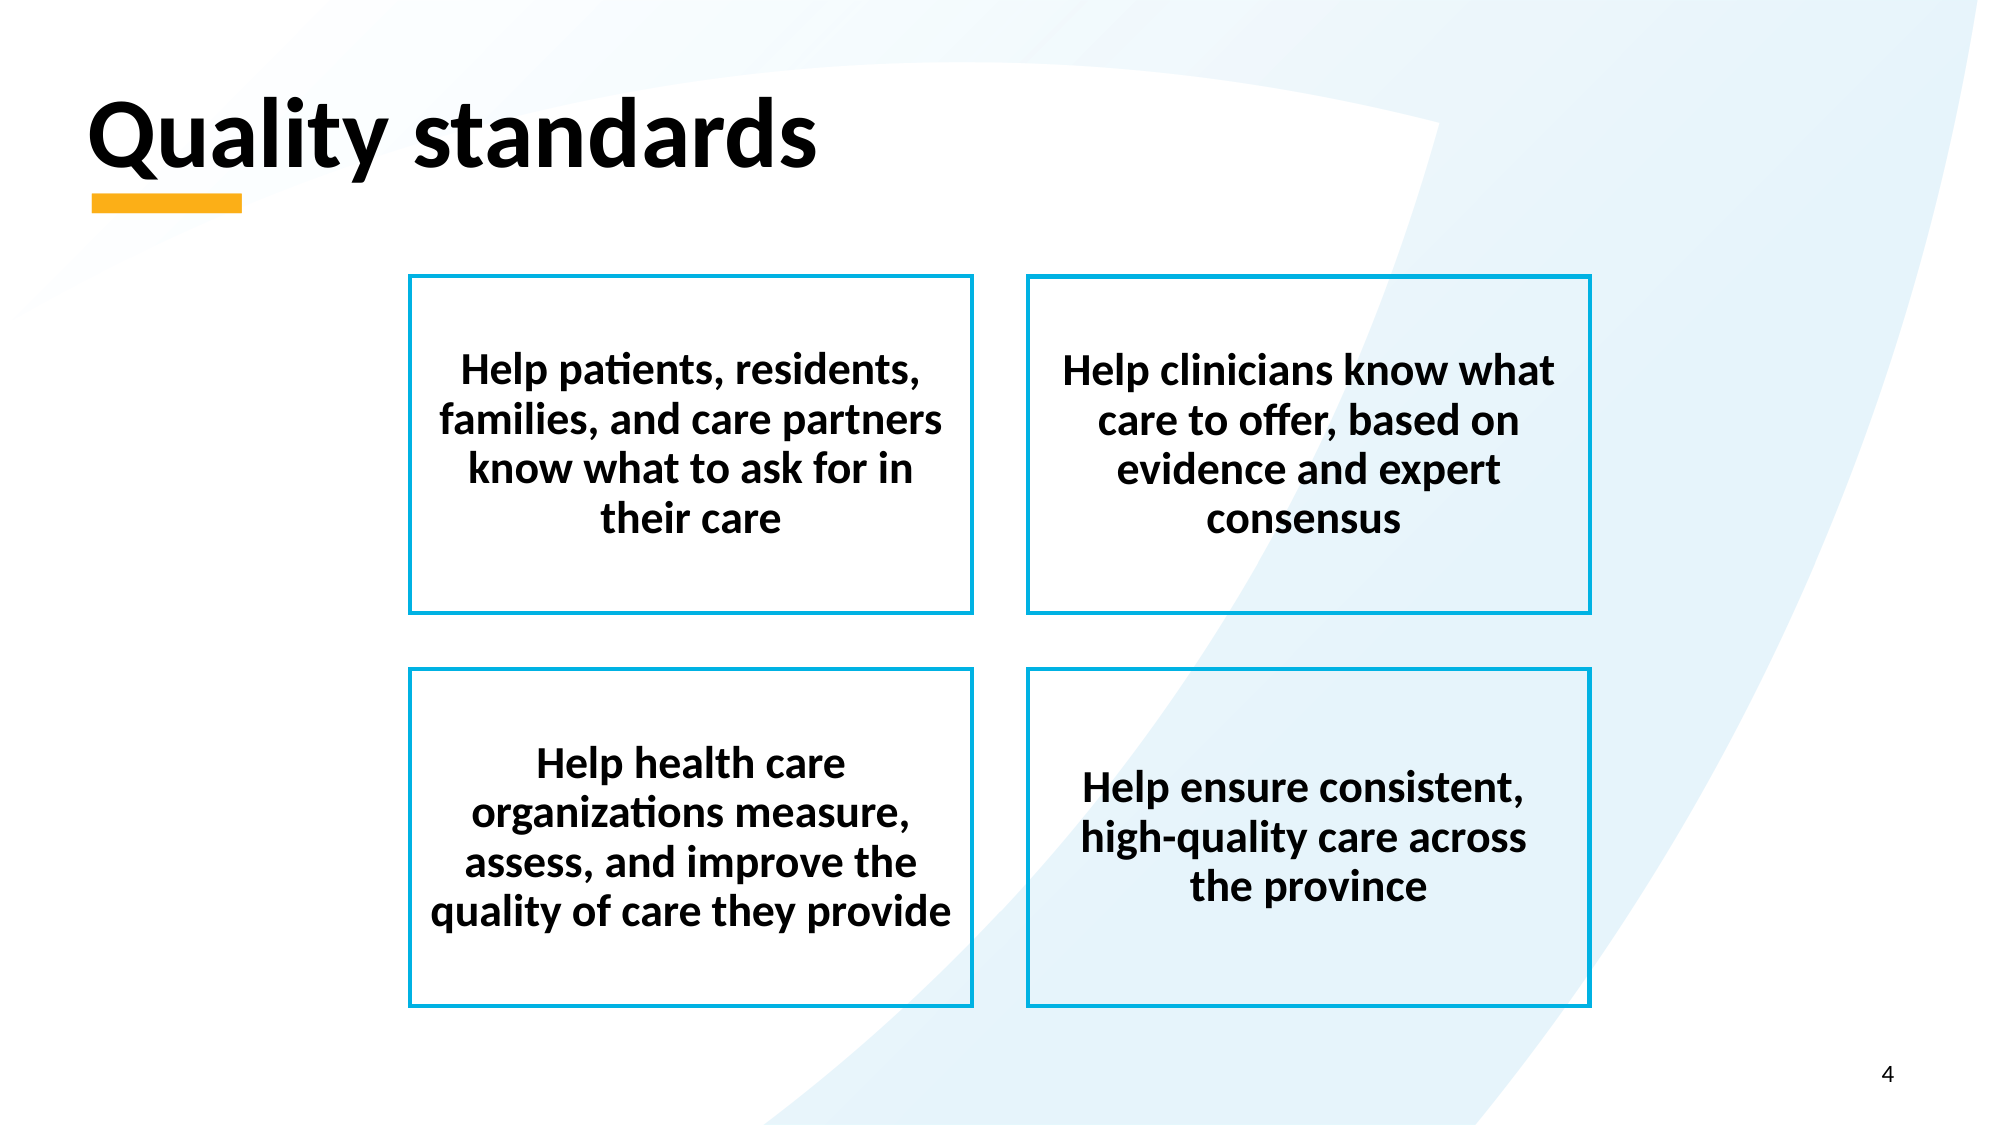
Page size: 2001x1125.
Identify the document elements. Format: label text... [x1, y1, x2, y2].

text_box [410, 275, 1590, 1007]
title Quality standards [87, 77, 1907, 192]
slide_number 4 [1459, 1042, 1910, 1103]
picture [0, 0, 2001, 1125]
